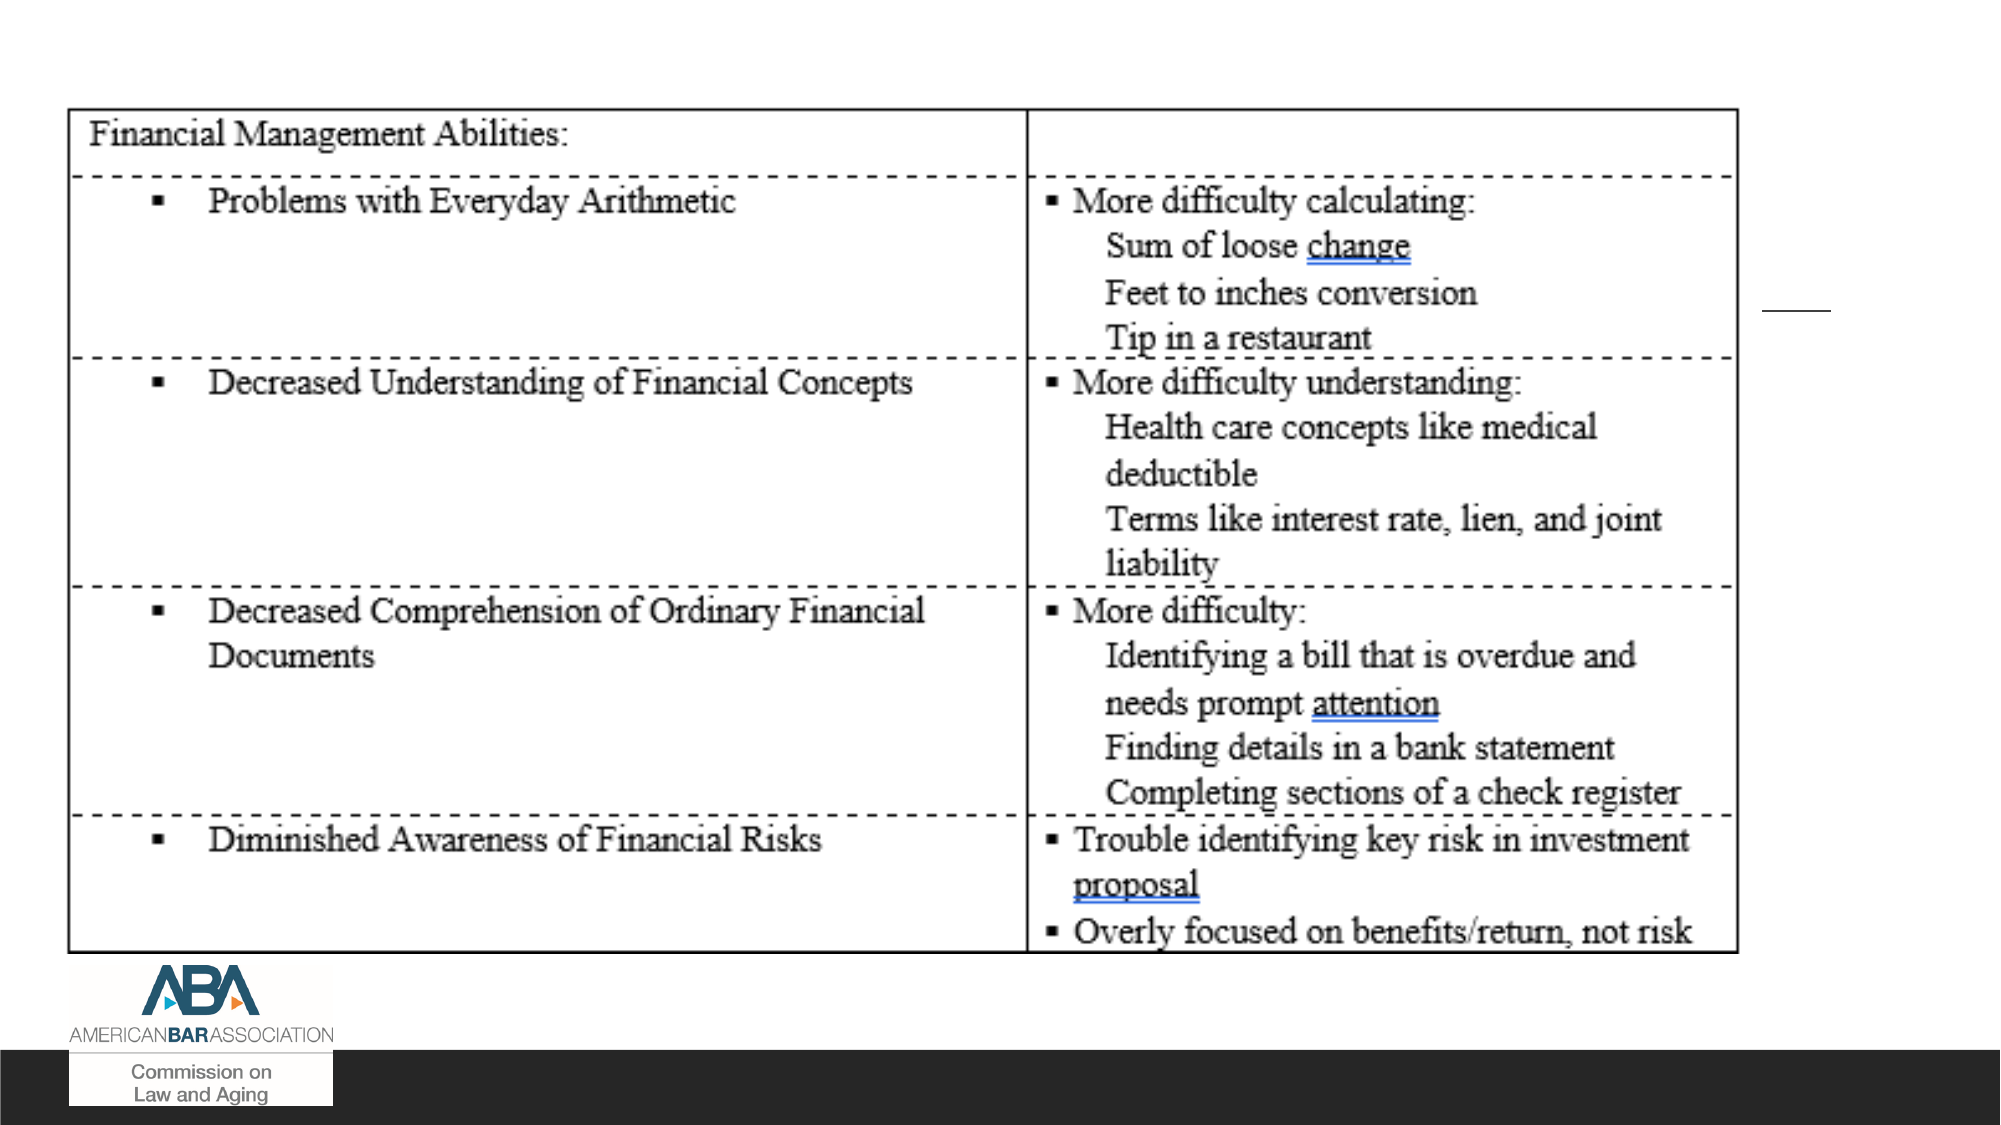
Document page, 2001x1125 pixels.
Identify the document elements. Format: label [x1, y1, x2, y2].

picture [69, 965, 334, 1107]
list [35, 42, 1762, 955]
